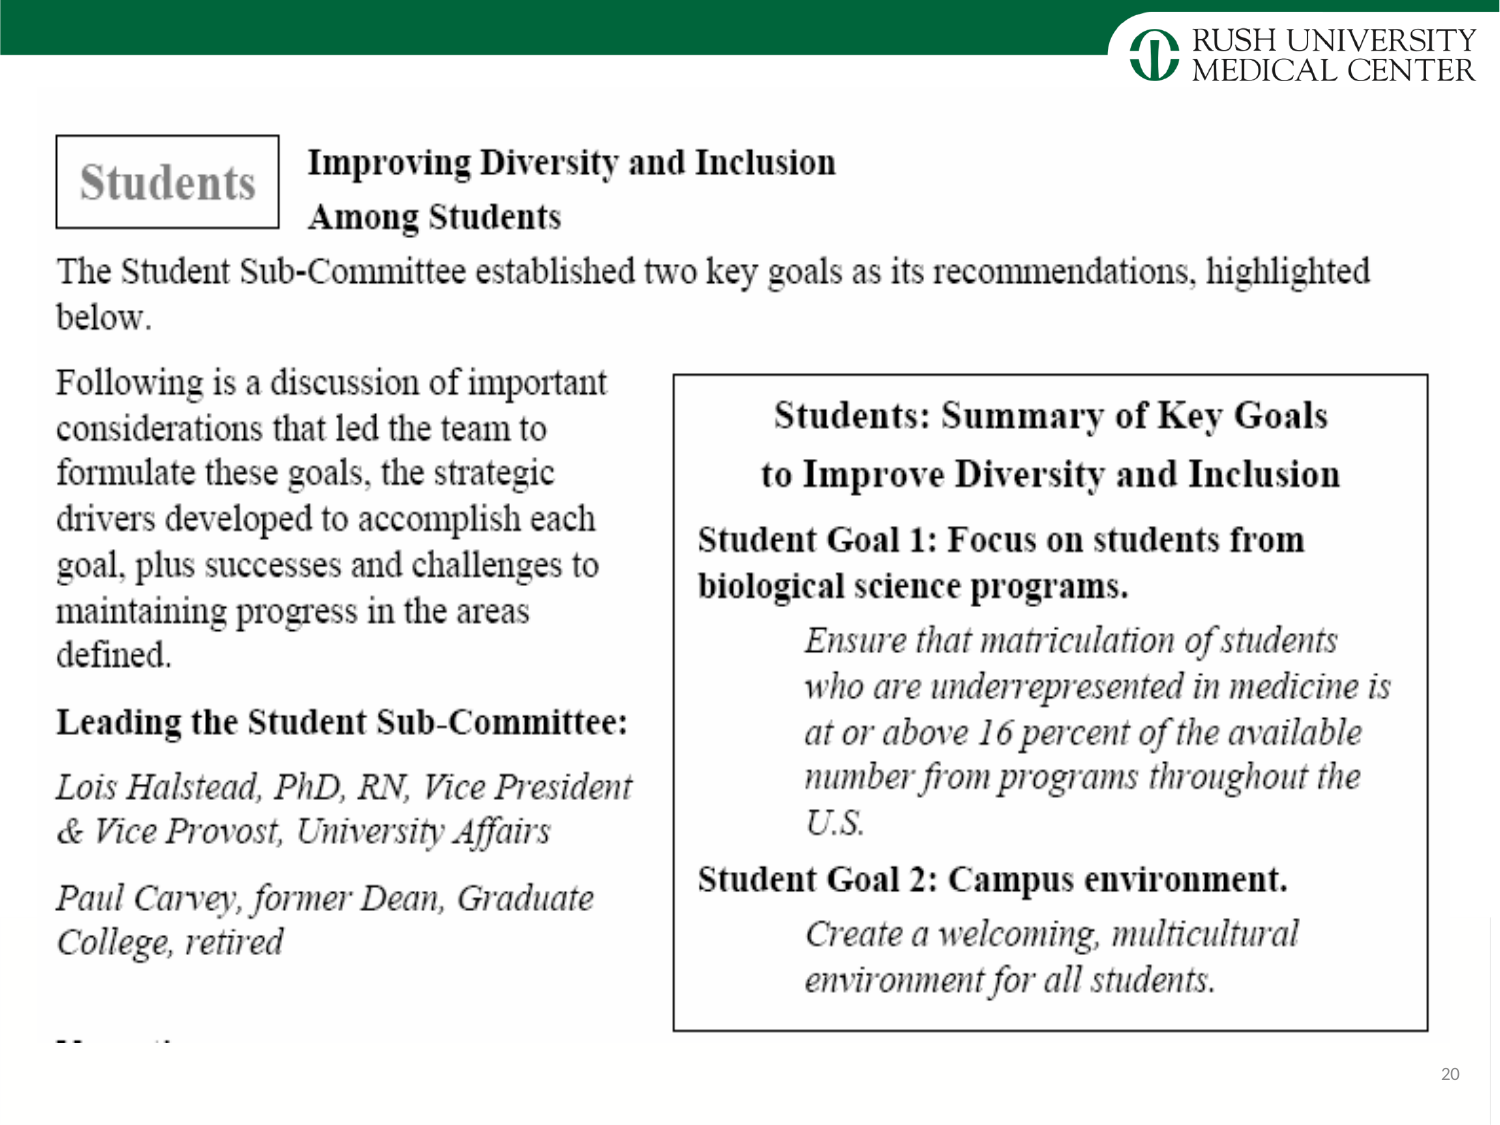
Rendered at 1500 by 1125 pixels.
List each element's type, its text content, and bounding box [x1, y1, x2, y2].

slide_number 20 [1125, 1042, 1475, 1103]
picture [0, 0, 1500, 1125]
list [37, 87, 1451, 1043]
